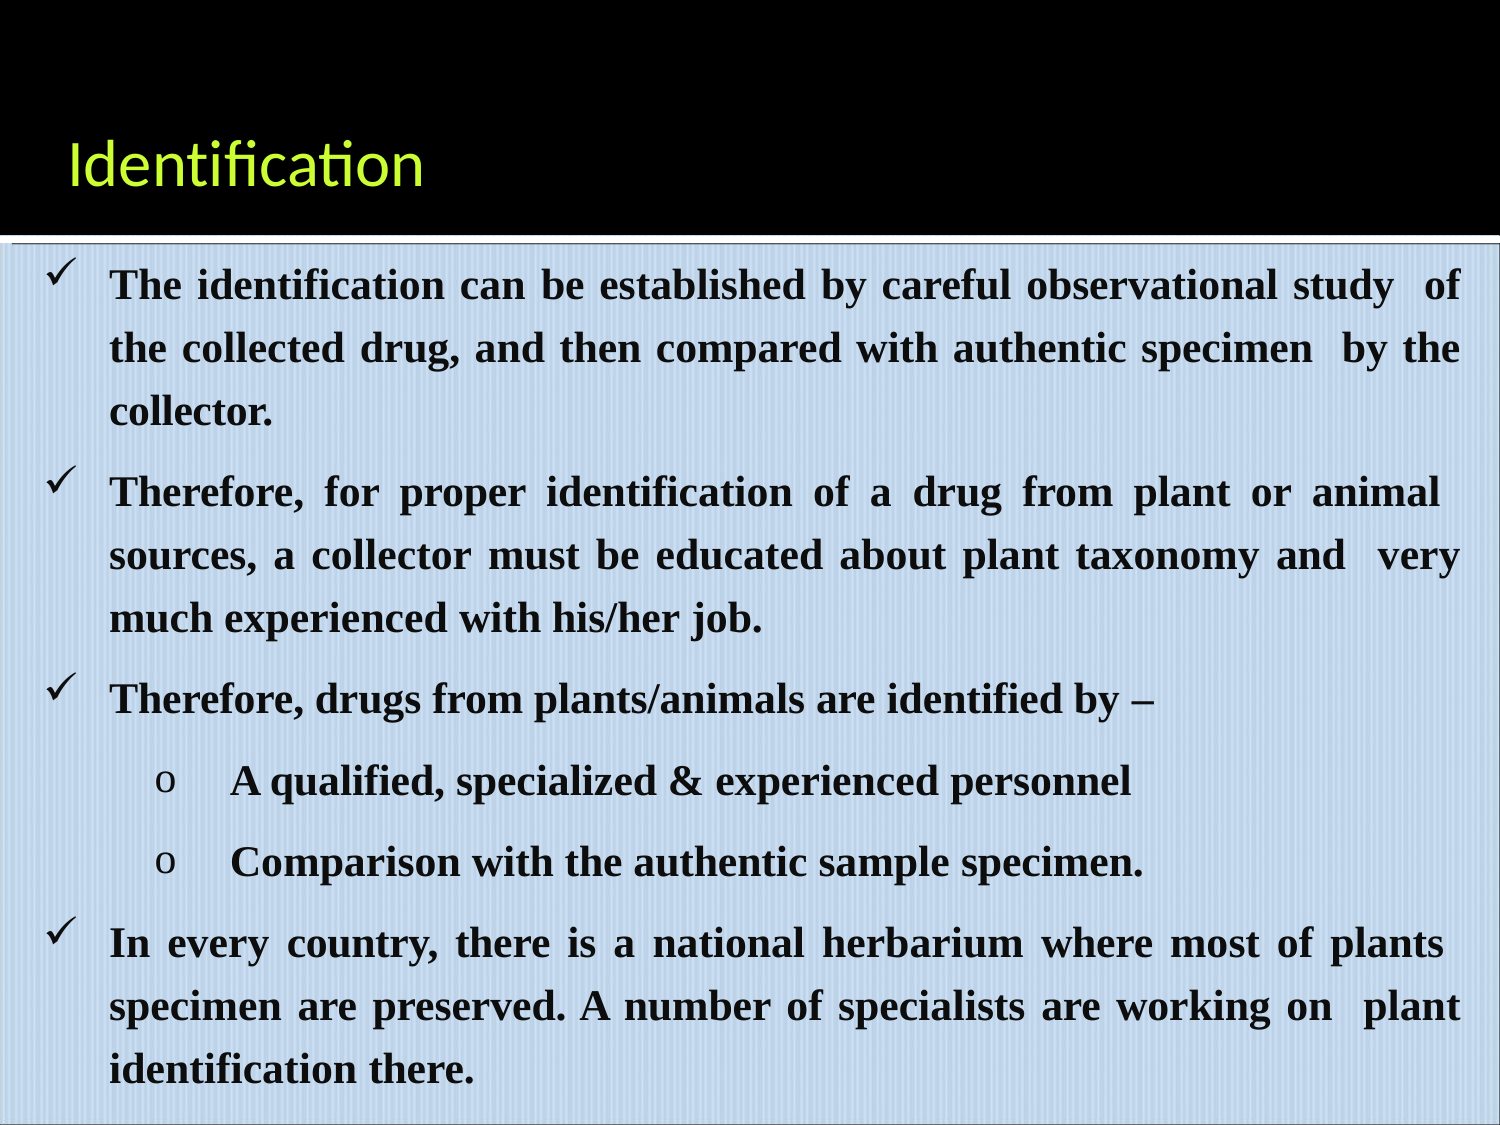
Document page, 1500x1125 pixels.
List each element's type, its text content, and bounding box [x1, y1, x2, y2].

picture [0, 243, 1500, 1125]
text_box Identification [52, 112, 441, 208]
text_box The identification can be established by careful observational study of the collected drug, and then compared with authentic specimen by the collector. Therefore, for proper identification of a drug from plant or animal sources, a collector must be educated about plant taxonomy and very much experienced with his/her job. Therefore, drugs from plants/animals are identified by – A qualified, specialized & experienced personnel Comparison with the authentic sample specimen. In every country, there is a national herbarium where most of plants specimen are preserved. A number of specialists are working on plant identification there. [26, 237, 1477, 1100]
